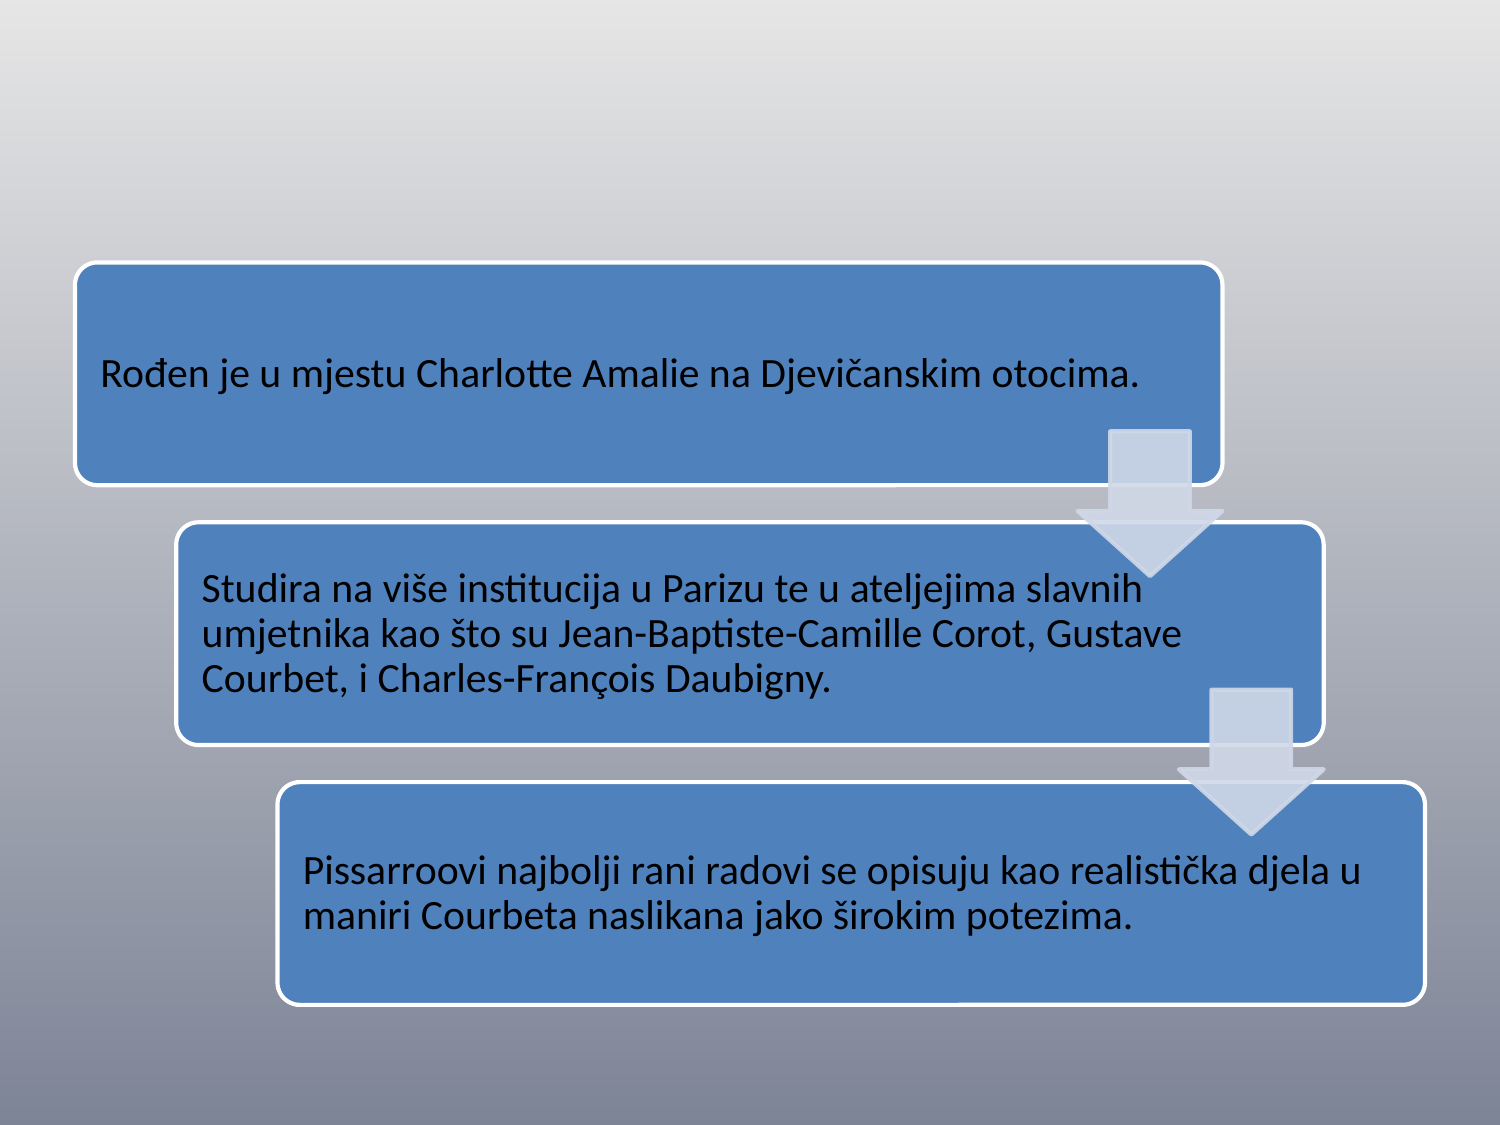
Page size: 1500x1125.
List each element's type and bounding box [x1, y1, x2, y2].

list [74, 262, 1426, 1006]
